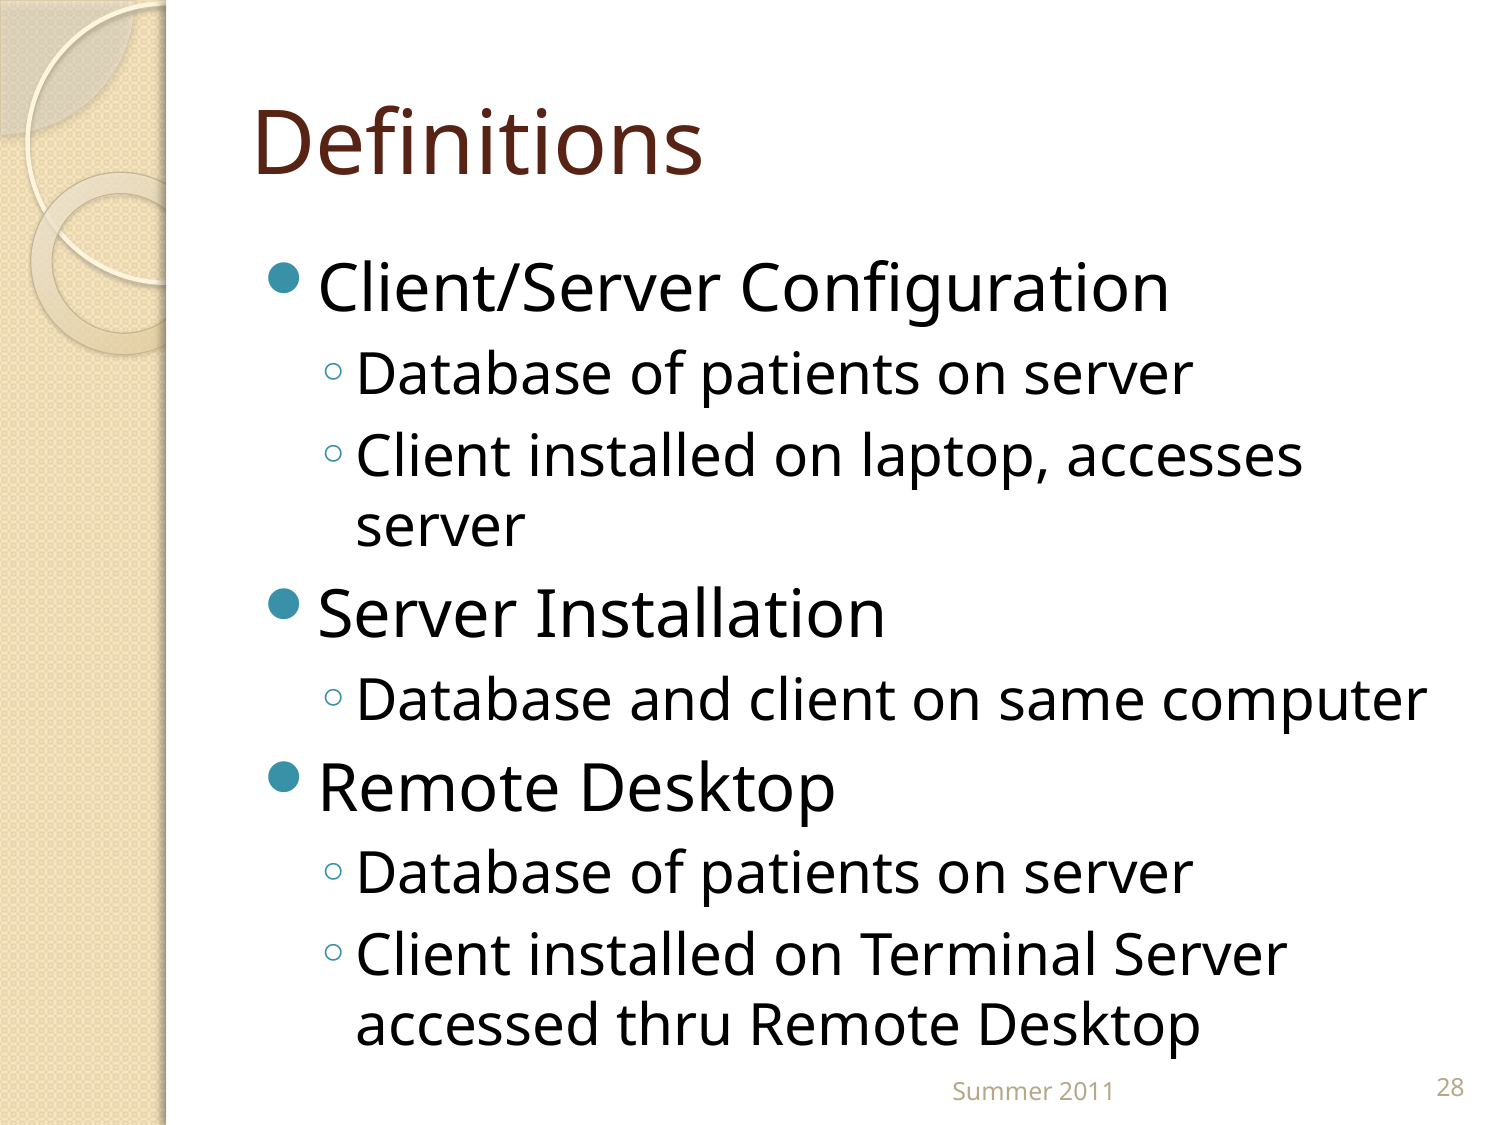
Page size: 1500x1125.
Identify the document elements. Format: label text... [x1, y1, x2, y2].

title Definitions [235, 45, 1466, 233]
footer Summer 2011 [937, 1034, 1413, 1113]
slide_number 28 [1413, 1034, 1488, 1113]
list Client/Server Configuration Database of patients on server Client installed on laptop, accesses server Server Installation Database and client on same computer Remote Desktop Database of patients on server Client installed on Terminal Server accessed thru Remote Desktop [235, 237, 1466, 1026]
